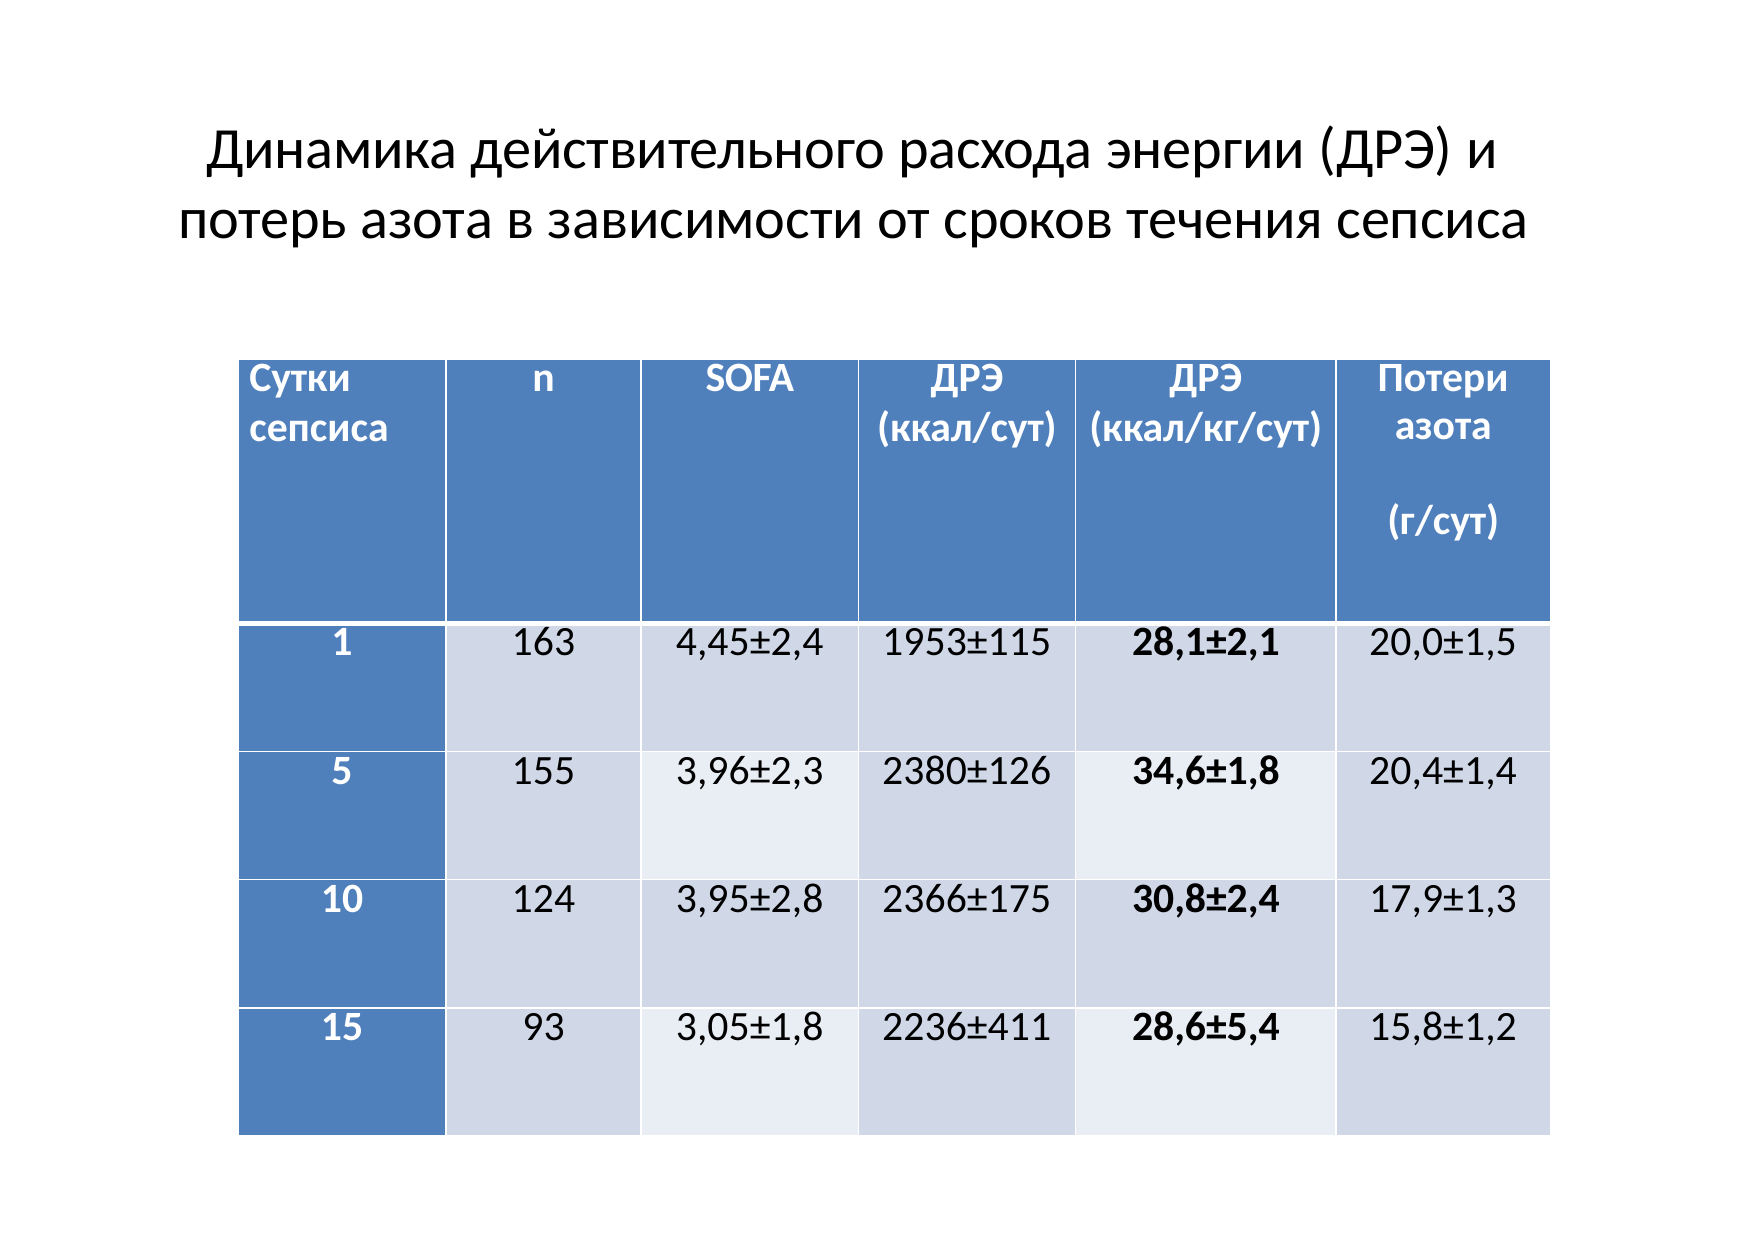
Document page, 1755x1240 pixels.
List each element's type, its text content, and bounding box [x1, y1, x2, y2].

table_cell 1 [239, 626, 445, 751]
table_header ДРЭ (ккал/кг/сут) [1076, 360, 1335, 621]
table_header Сутки сепсиса [239, 360, 445, 621]
table_cell 2380±126 [859, 752, 1075, 879]
table_cell 34,6±1,8 [1076, 752, 1335, 879]
table_cell 163 [447, 626, 640, 751]
table_cell 155 [447, 752, 640, 879]
table_cell 124 [447, 880, 640, 1007]
table_cell 17,9±1,3 [1337, 880, 1550, 1007]
table_header SOFA [642, 360, 858, 621]
table_cell 30,8±2,4 [1076, 880, 1335, 1007]
title Динамика действительного расхода энергии (ДРЭ) и потерь азота в зависимости от сроков течения сепсиса [176, 108, 1537, 318]
table_cell 93 [447, 1009, 640, 1135]
table_cell 10 [239, 880, 445, 1007]
table_cell 5 [239, 752, 445, 879]
table_cell 28,1±2,1 [1076, 626, 1335, 751]
table_header ДРЭ (ккал/сут) [859, 360, 1075, 621]
table_cell 2236±411 [859, 1009, 1075, 1135]
table_cell 15 [239, 1009, 445, 1135]
table_cell 28,6±5,4 [1076, 1009, 1335, 1135]
table_cell 1953±115 [859, 626, 1075, 751]
table_header n [447, 360, 640, 621]
table_cell 20,4±1,4 [1337, 752, 1550, 879]
table_cell 2366±175 [859, 880, 1075, 1007]
table_cell 15,8±1,2 [1337, 1009, 1550, 1135]
table_cell 3,96±2,3 [642, 752, 858, 879]
table_cell 3,05±1,8 [642, 1009, 858, 1135]
table_cell 3,95±2,8 [642, 880, 858, 1007]
table_header Потери азота (г/сут) [1337, 360, 1550, 621]
table_cell 20,0±1,5 [1337, 626, 1550, 751]
table_cell 4,45±2,4 [642, 626, 858, 751]
